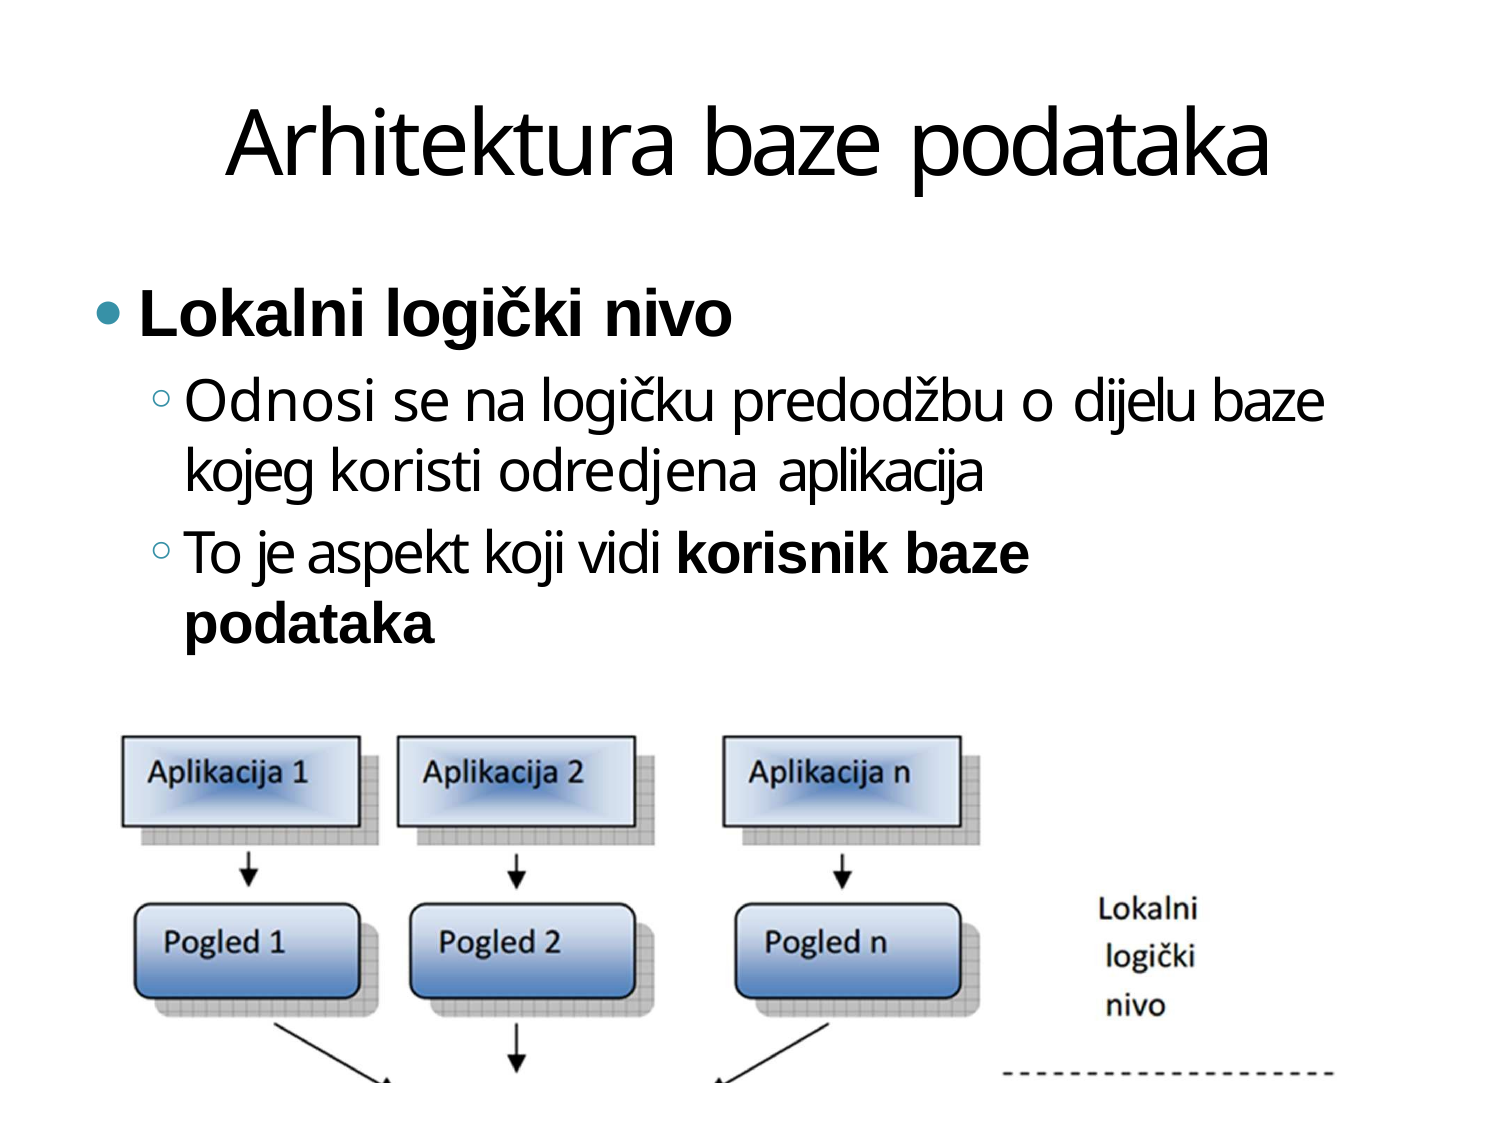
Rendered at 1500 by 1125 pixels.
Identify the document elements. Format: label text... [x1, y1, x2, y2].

list Lokalni logički nivo Odnosi se na logičku predodžbu o dijelu baze kojeg koristi odredjena aplikacija To je aspekt koji vidi korisnik baze podataka [75, 262, 1425, 1005]
title Arhitektura baze podataka [75, 45, 1425, 233]
text_box [99, 725, 1363, 1083]
